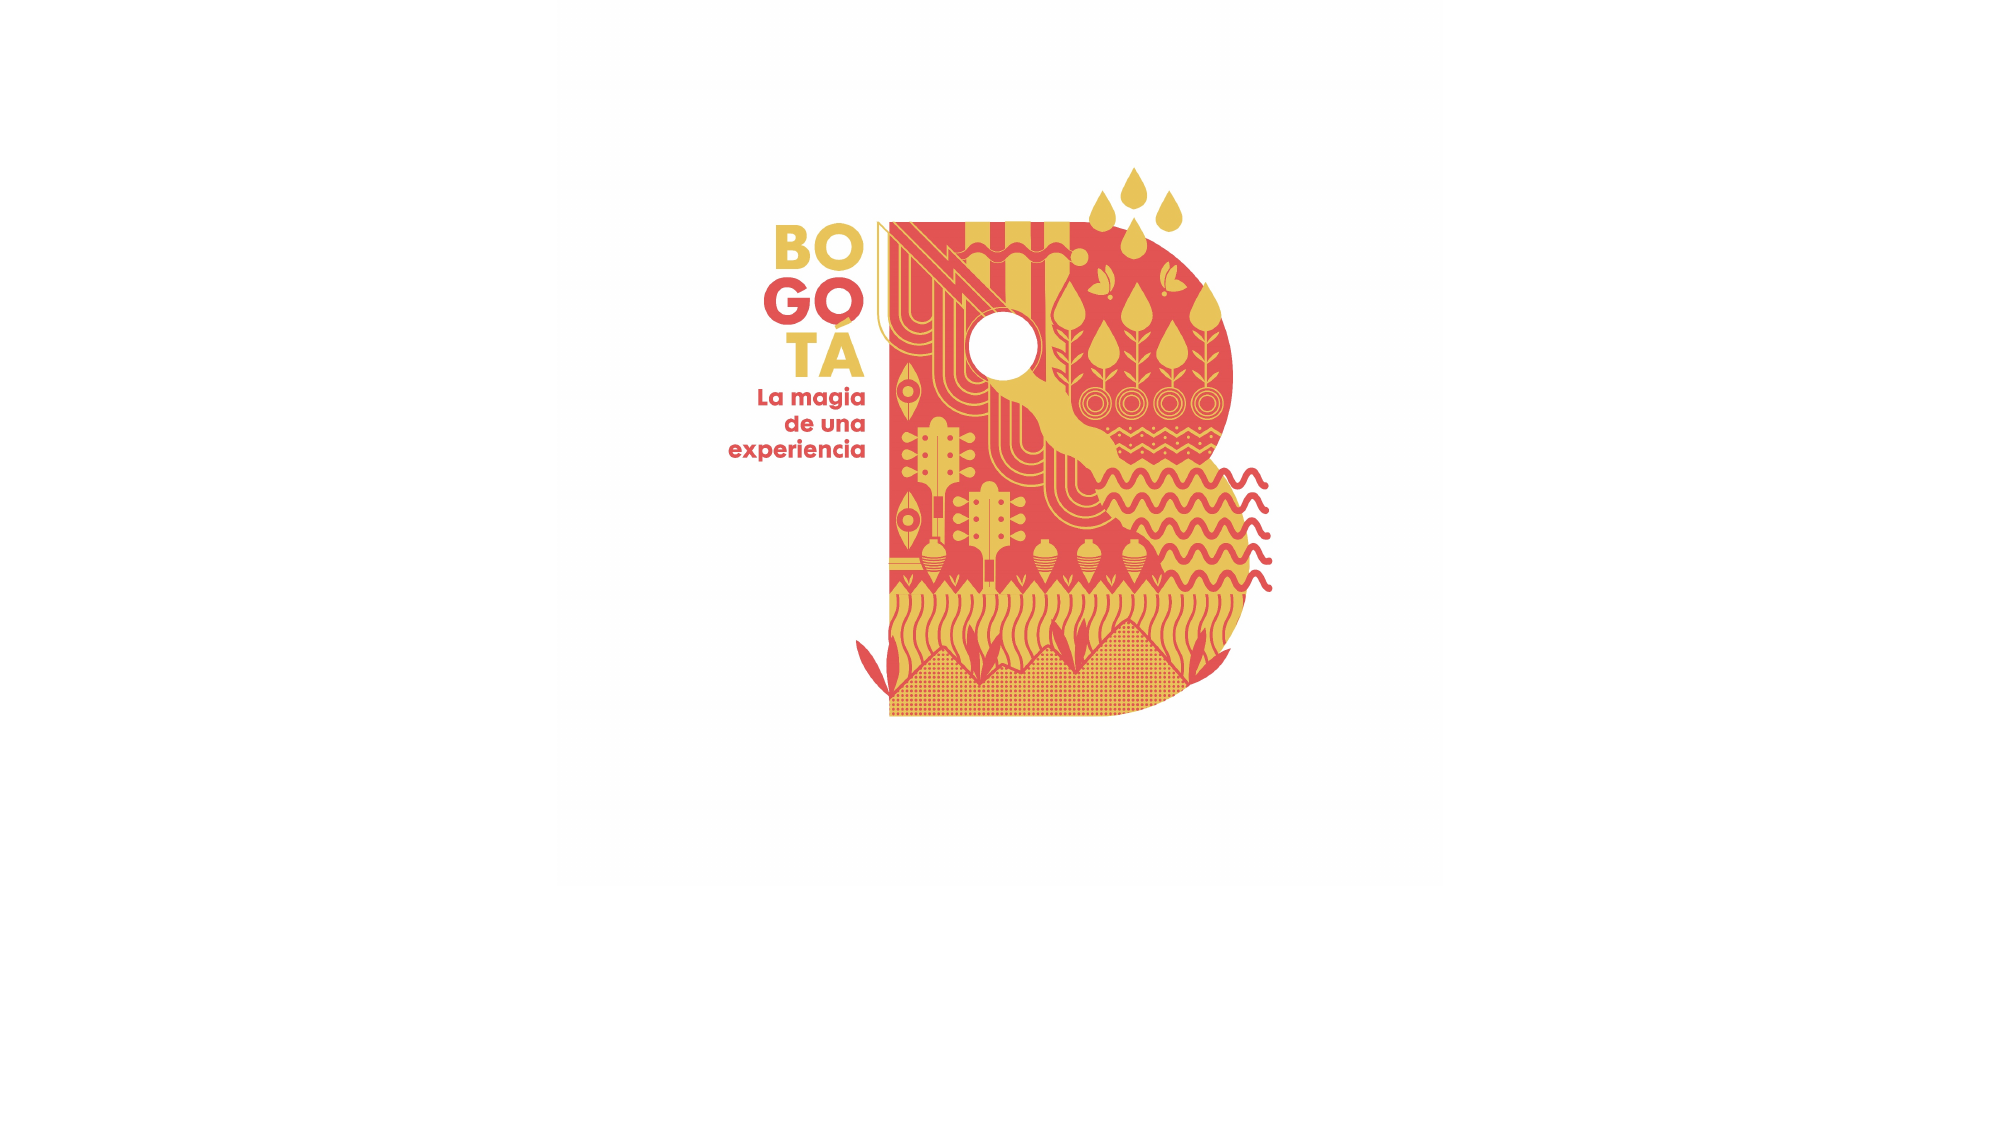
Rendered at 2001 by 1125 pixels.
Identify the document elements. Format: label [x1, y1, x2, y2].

picture [556, 0, 1443, 886]
